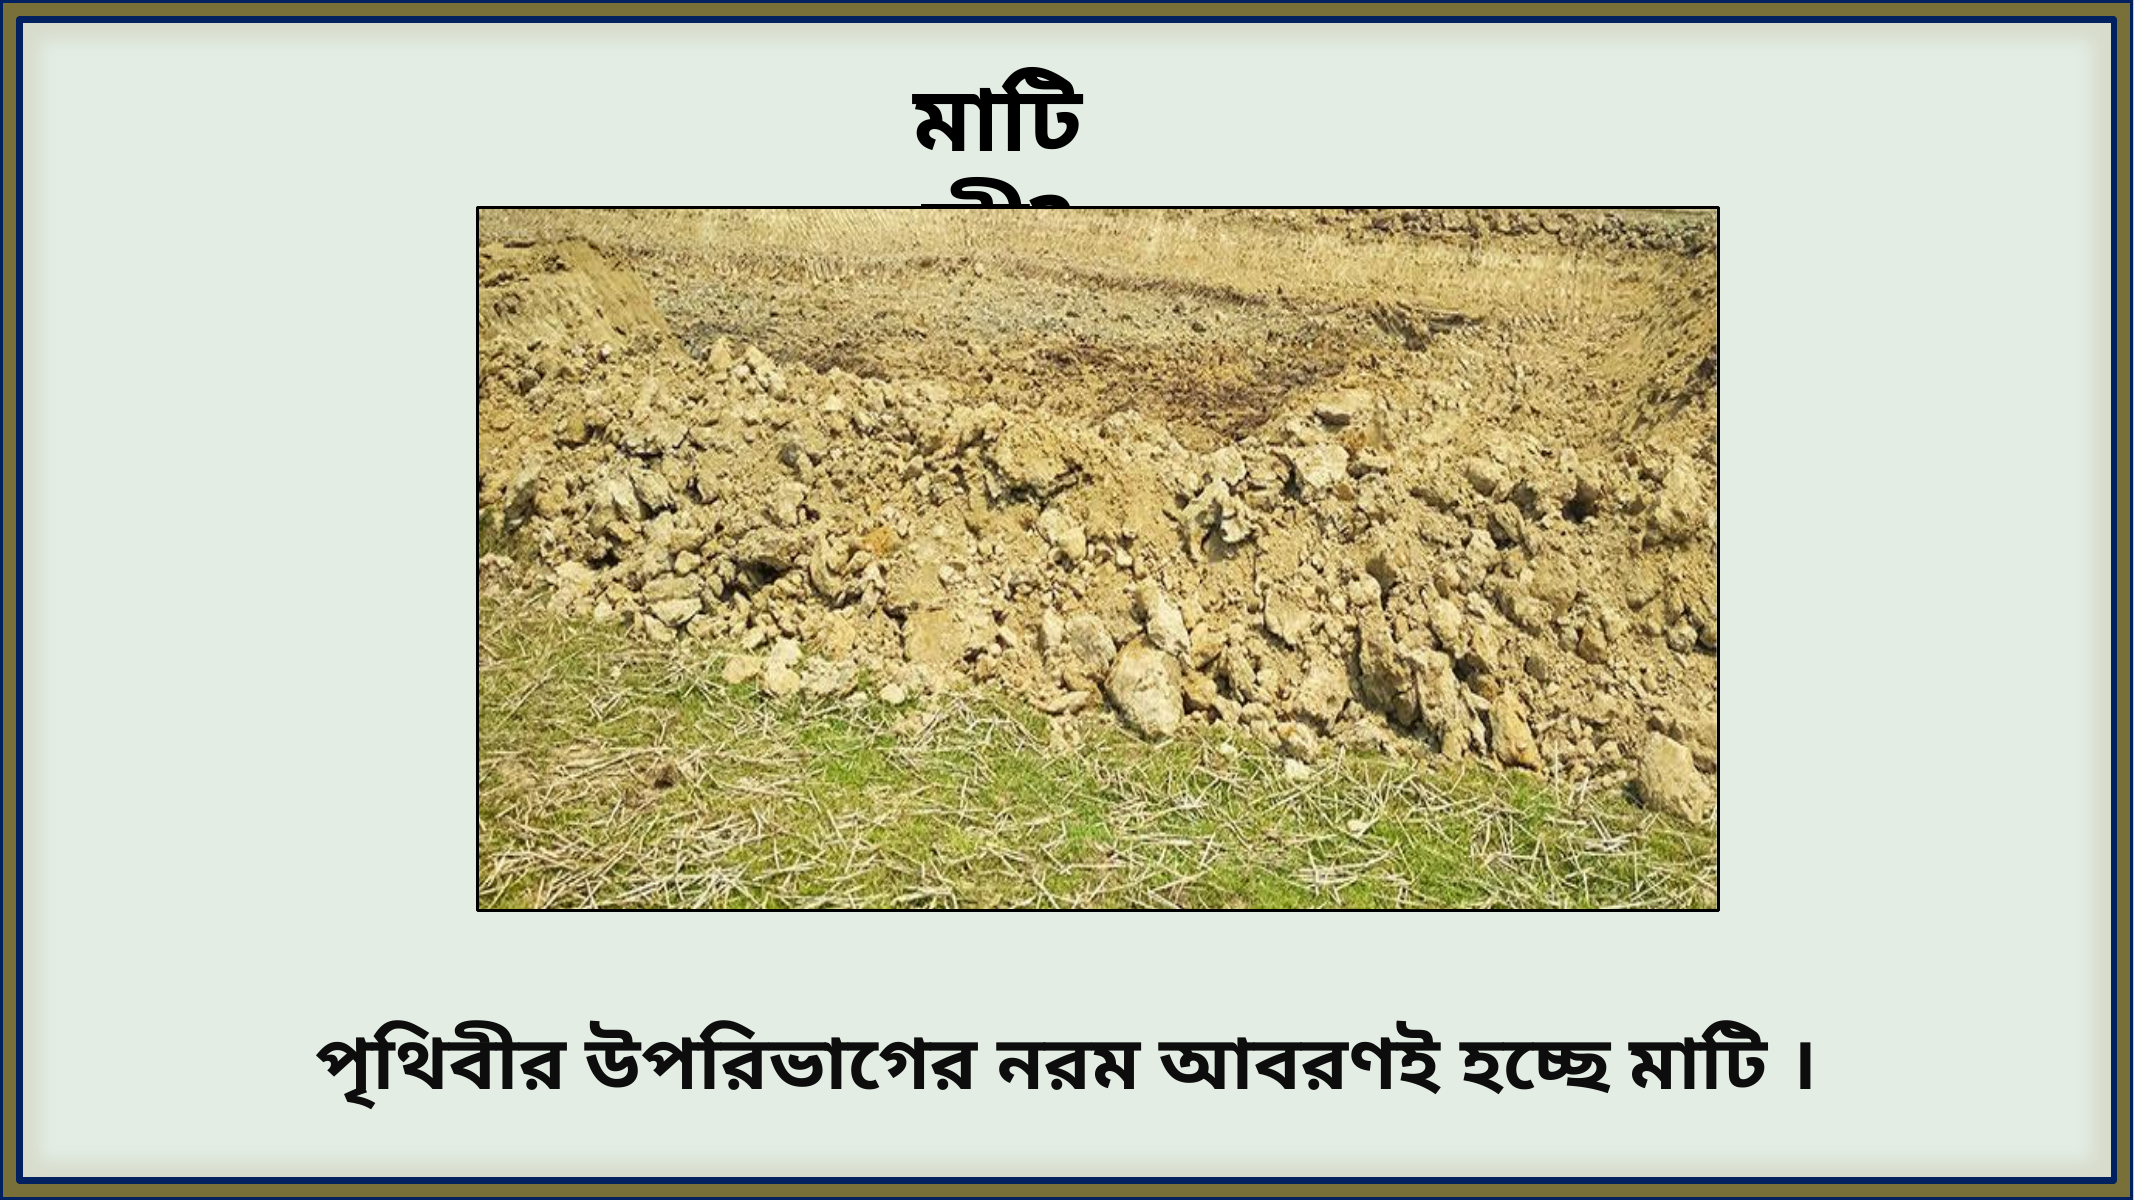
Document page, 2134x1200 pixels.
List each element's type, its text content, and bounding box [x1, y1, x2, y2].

text_box মাটি কী? [829, 52, 1167, 206]
text_box [0, 0, 2134, 1200]
text_box পৃথিবীর উপরিভাগের নরম আবরণই হচ্ছে মাটি । [235, 1007, 1898, 1112]
picture [478, 209, 1717, 910]
